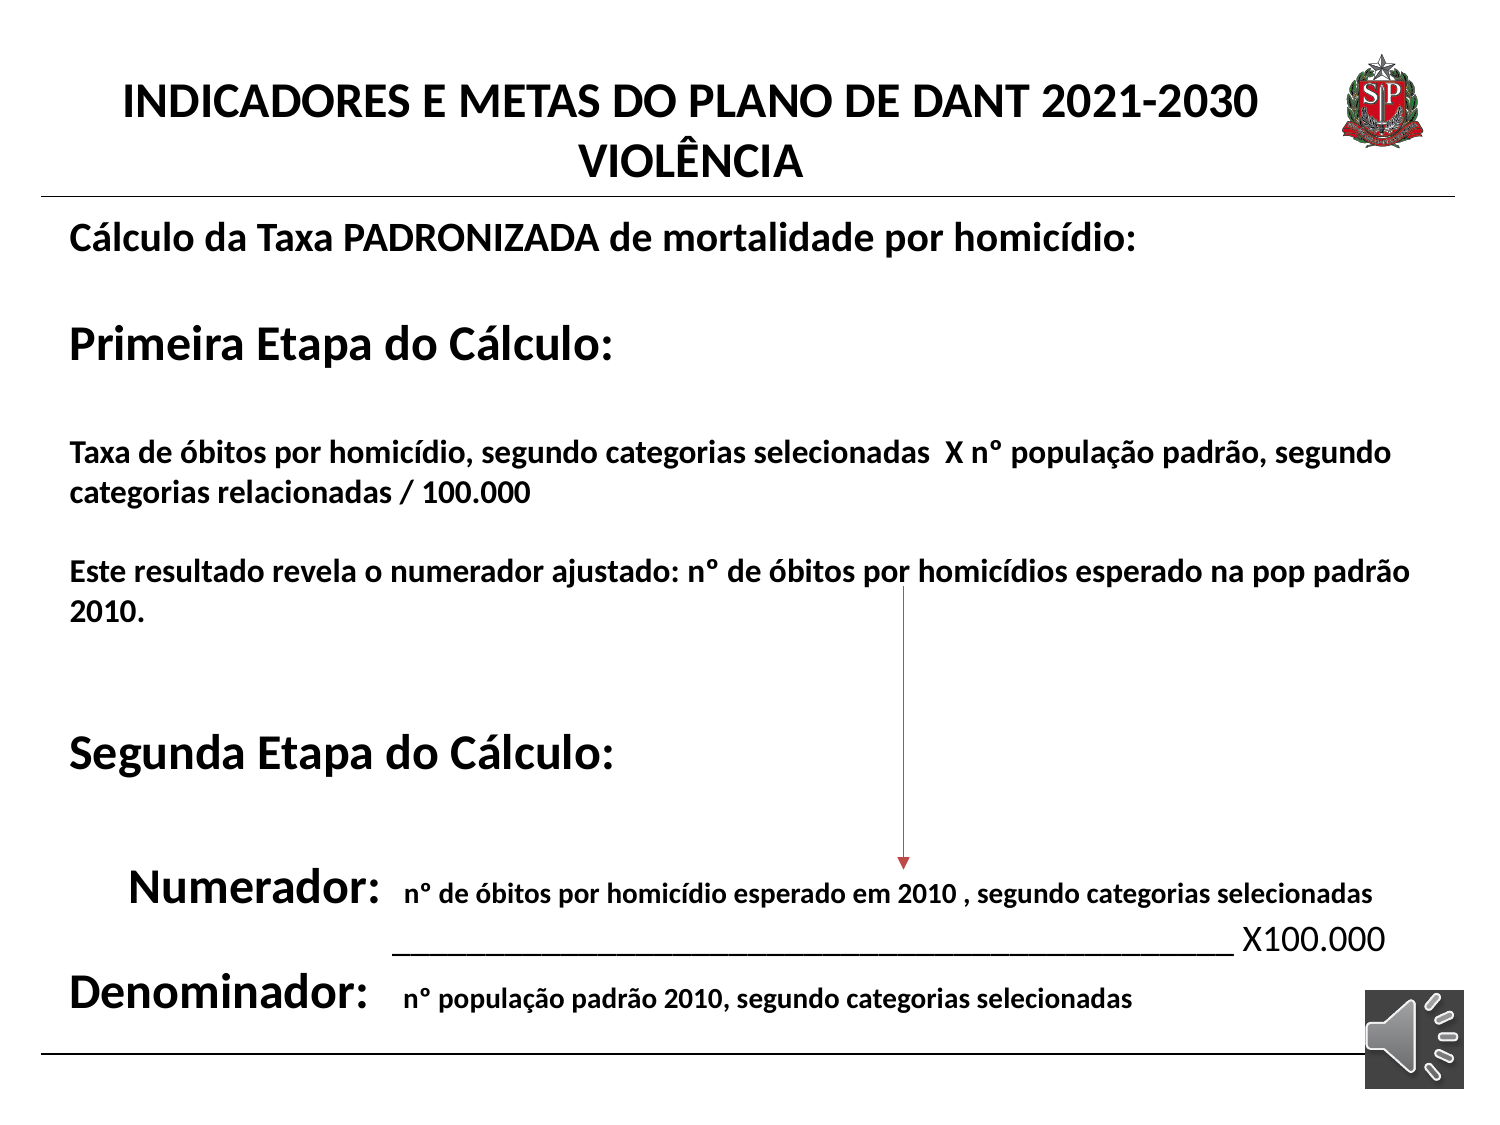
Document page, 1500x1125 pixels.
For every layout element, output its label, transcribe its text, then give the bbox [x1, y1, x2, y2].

text_box Cálculo da Taxa PADRONIZADA de mortalidade por homicídio: Primeira Etapa do Cálculo: Taxa de óbitos por homicídio, segundo categorias selecionadas X nº população padrão, segundo categorias relacionadas / 100.000 Este resultado revela o numerador ajustado: nº de óbitos por homicídios esperado na pop padrão 2010. [54, 202, 1449, 711]
text_box Segunda Etapa do Cálculo: Numerador: nº de óbitos por homicídio esperado em 2010 , segundo categorias selecionadas _____________________________________________ X100.000 Denominador: nº população padrão 2010, segundo categorias selecionadas [54, 711, 1449, 1102]
text_box INDICADORES E METAS DO PLANO DE DANT 2021-2030 VIOLÊNCIA [88, 60, 1294, 196]
picture [1364, 989, 1465, 1090]
picture [1281, 19, 1483, 197]
